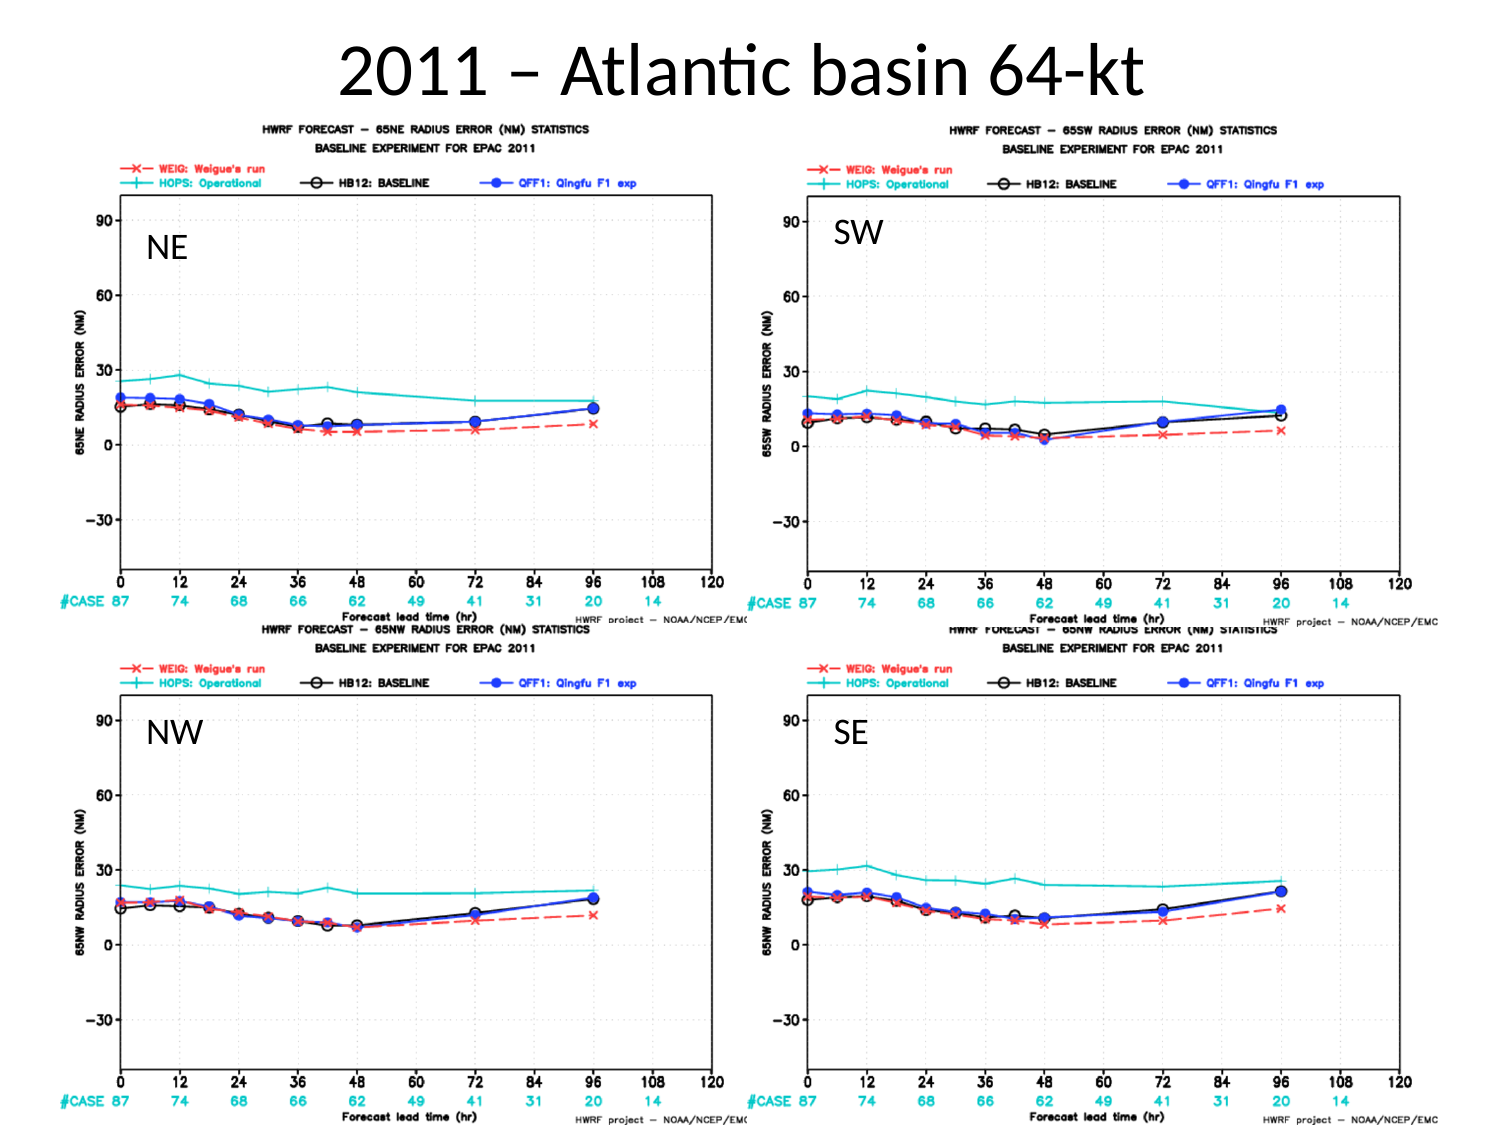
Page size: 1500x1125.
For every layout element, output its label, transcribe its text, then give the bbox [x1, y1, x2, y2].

title 2011 – Atlantic basin 64-kt [75, 12, 1425, 118]
picture [59, 123, 1438, 1125]
